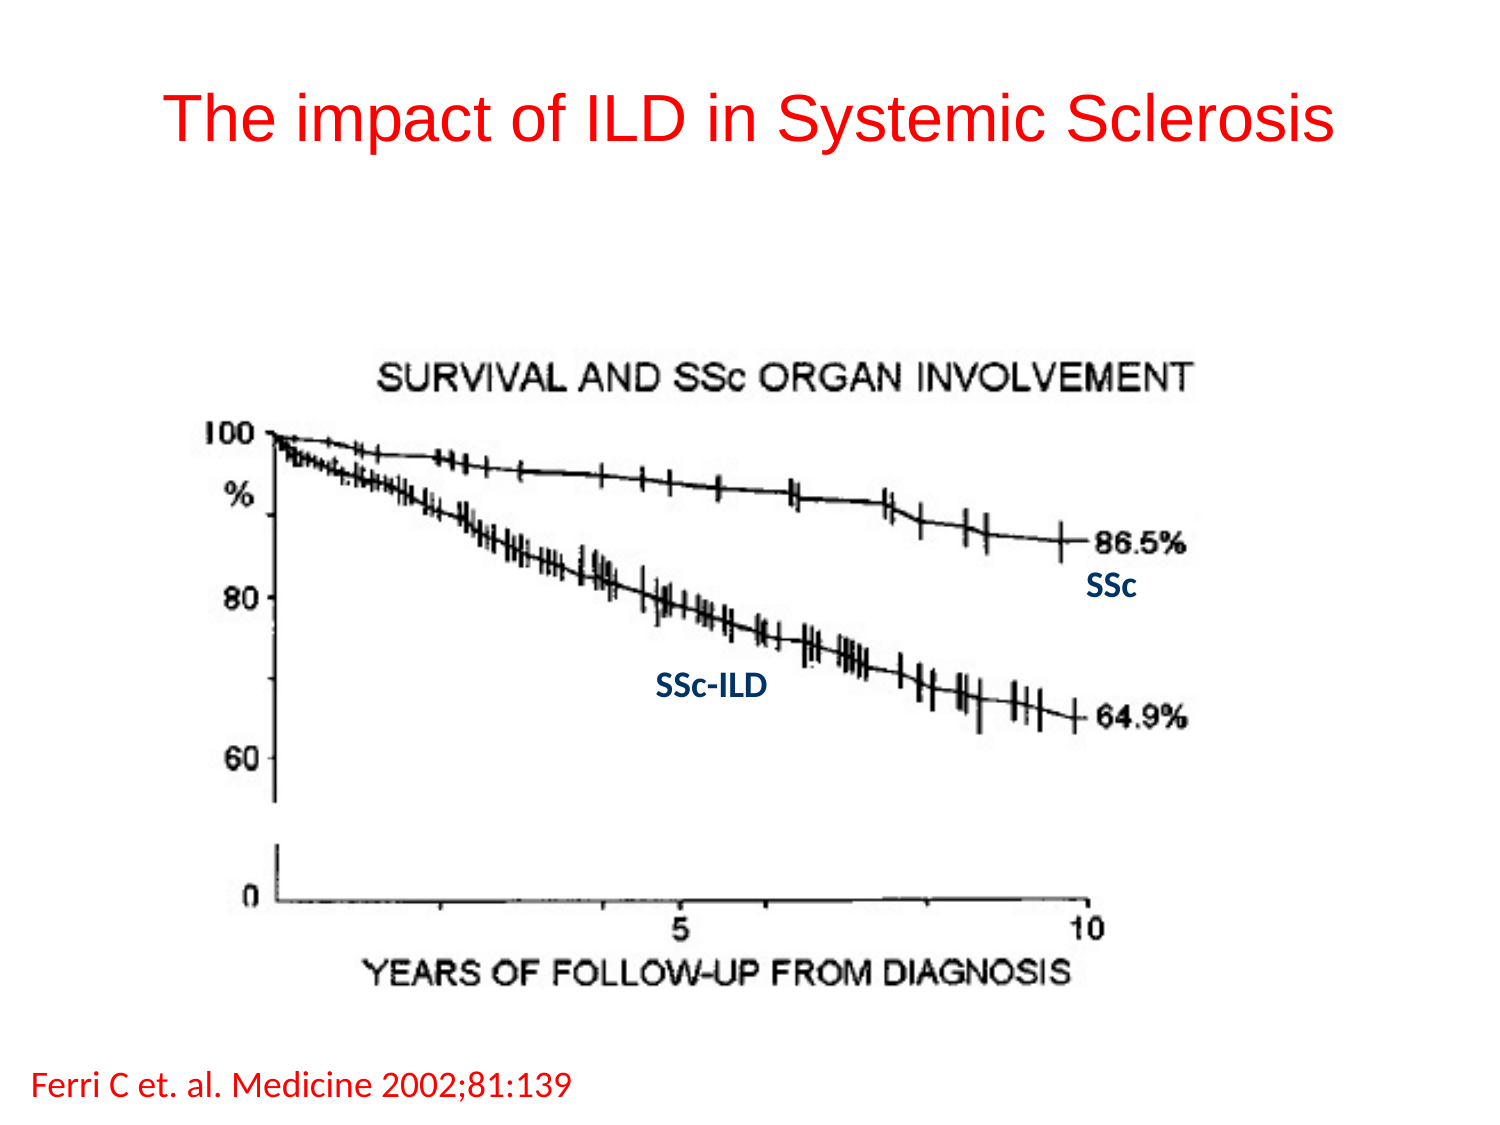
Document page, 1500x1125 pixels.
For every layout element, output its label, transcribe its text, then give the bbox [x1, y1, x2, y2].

text_box The impact of ILD in Systemic Sclerosis [0, 67, 1500, 163]
picture [99, 294, 1388, 1001]
text_box Ferri C et. al. Medicine 2002;81:139 [16, 1052, 597, 1113]
